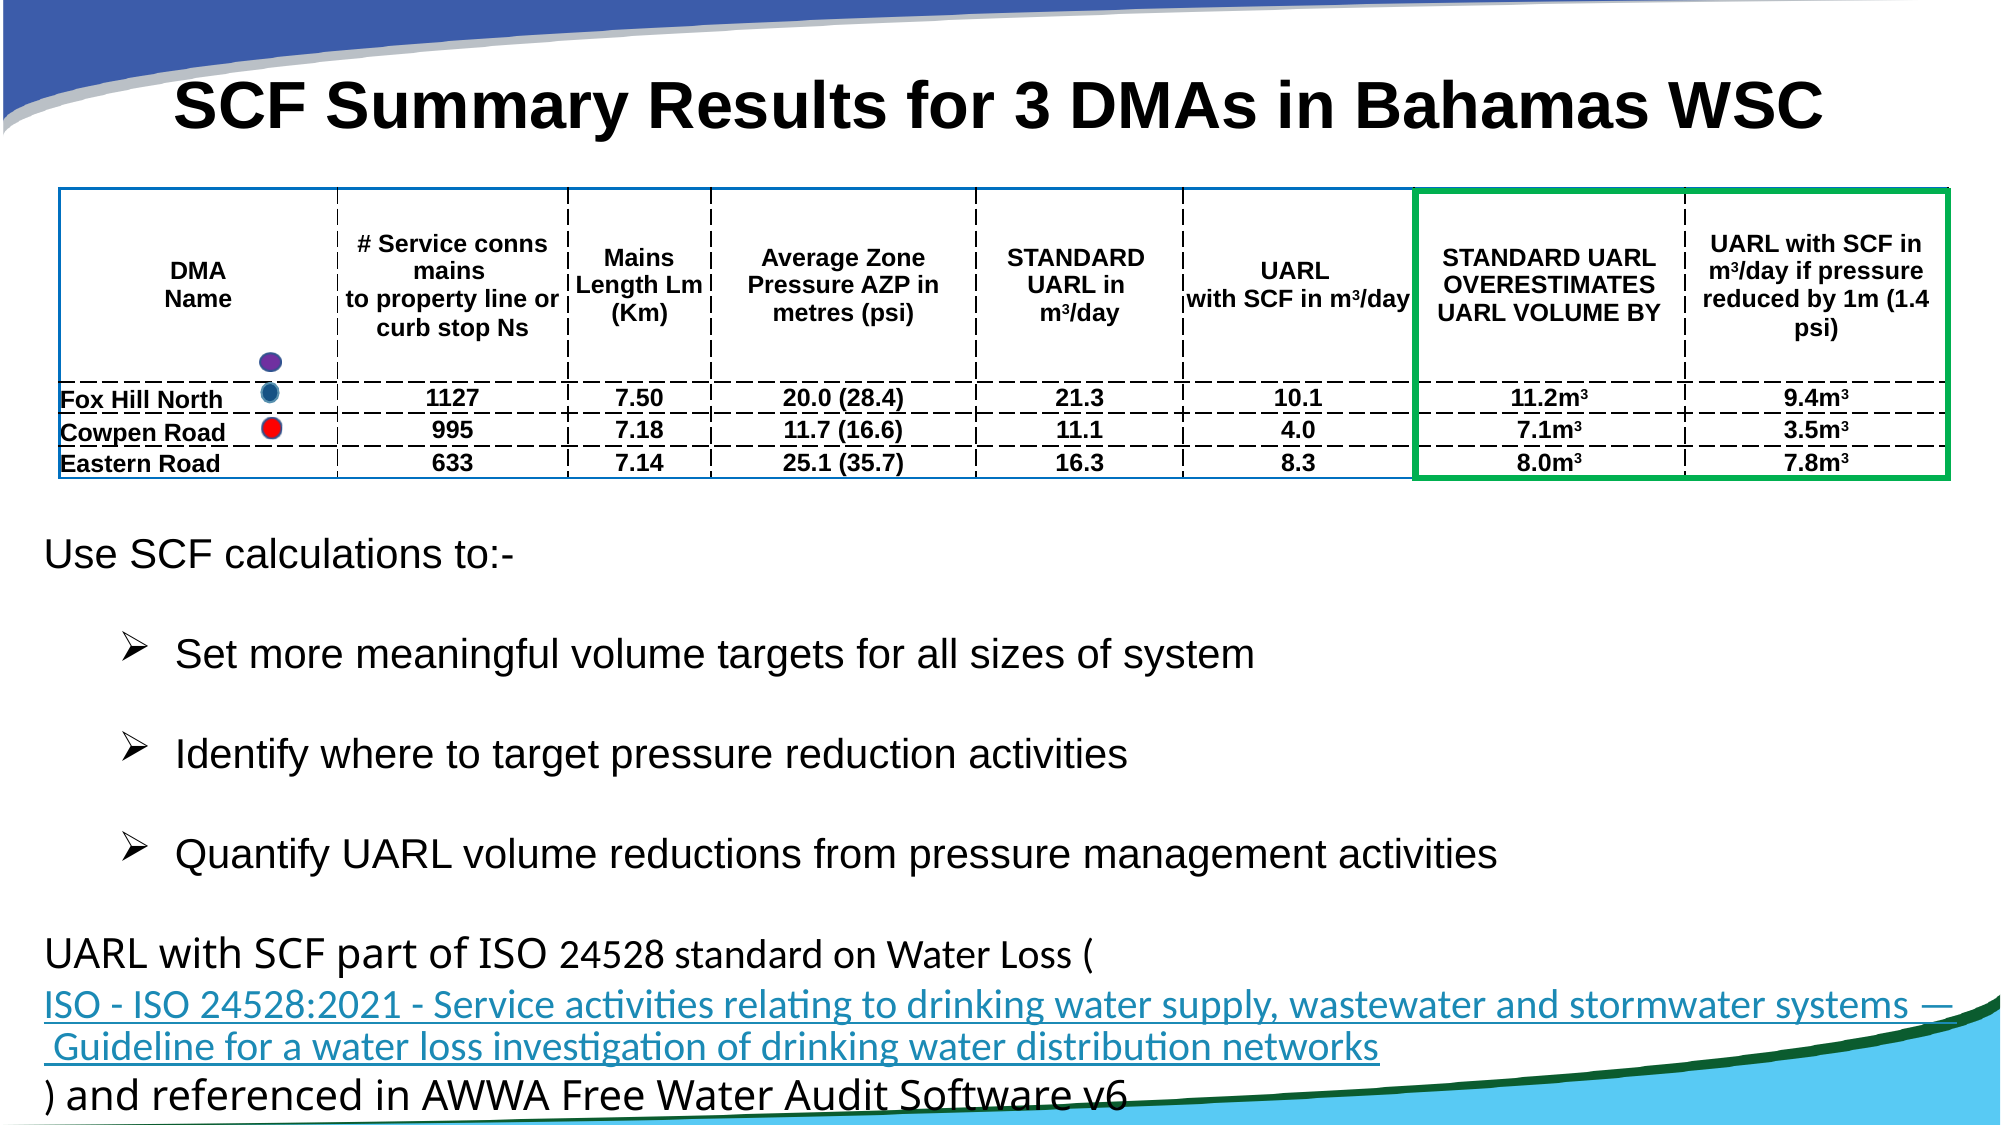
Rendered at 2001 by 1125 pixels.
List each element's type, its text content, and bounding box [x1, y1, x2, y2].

table_cell Fox Hill North [61, 382, 337, 413]
table_header Average Zone Pressure AZP in metres (psi) [711, 190, 976, 382]
table_cell 20.0 (28.4) [711, 382, 976, 413]
text_box SCF Summary Results for 3 DMAs in Bahamas WSC [33, 54, 1967, 150]
table_cell 25.1 (35.7) [711, 446, 976, 477]
table_cell 10.1 [1183, 382, 1414, 413]
table_cell 633 [337, 446, 568, 477]
text_box Use SCF calculations to:- Set more meaningful volume targets for all sizes of system Identify where to target pressure reduction activities Quantify UARL volume reductions from pressure management activities UARL with SCF part of ISO 24528 standard on Water Loss (ISO - ISO 24528:2021 - Service activities relating to drinking water supply, wastewater and stormwater systems — Guideline for a water loss investigation of drinking water distribution networks) and referenced in AWWA Free Water Audit Software v6 [28, 519, 1979, 1085]
table_cell 8.3 [1183, 446, 1414, 477]
table_cell 11.1 [976, 413, 1183, 446]
table_cell Eastern Road [61, 446, 337, 477]
text_box [1415, 190, 1949, 479]
table_cell 16.3 [976, 446, 1183, 477]
table_cell 11.7 (16.6) [711, 413, 976, 446]
table_cell 21.3 [976, 382, 1183, 413]
table_header STANDARD UARL in m3/day [976, 190, 1183, 382]
table_header DMA Name [61, 190, 337, 382]
table_header Mains Length Lm (Km) [568, 190, 711, 382]
table_cell 7.18 [568, 413, 711, 446]
table_header UARL with SCF in m3/day [1183, 190, 1414, 382]
table_header # Service conns mains to property line or curb stop Ns [337, 190, 568, 382]
table_cell 7.50 [568, 382, 711, 413]
text_box [260, 381, 280, 404]
table_cell 1127 [337, 382, 568, 413]
table_cell 7.14 [568, 446, 711, 477]
table_cell 995 [337, 413, 568, 446]
picture [0, 0, 2001, 1125]
table_cell 4.0 [1183, 413, 1414, 446]
table_cell Cowpen Road [61, 413, 337, 446]
